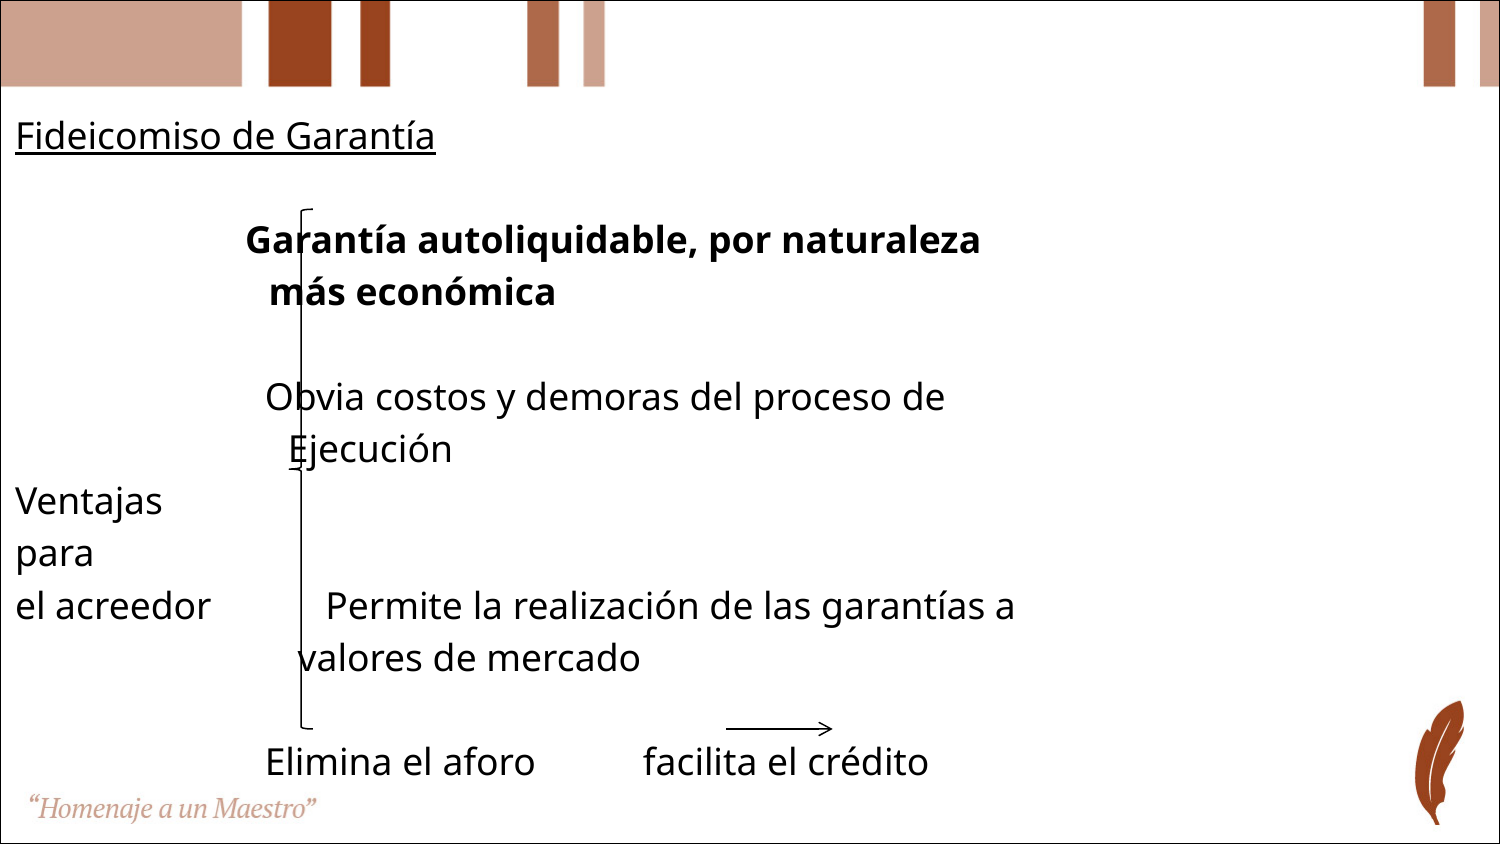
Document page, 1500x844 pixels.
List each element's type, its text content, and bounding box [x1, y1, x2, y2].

text_box [288, 208, 313, 730]
list Fideicomiso de Garantía Garantía autoliquidable, por naturaleza más económica Obvia costos y demoras del proceso de Ejecución Ventajas para el acreedor Permite la realización de las garantías a valores de mercado Elimina el aforo facilita el crédito [0, 0, 1500, 844]
